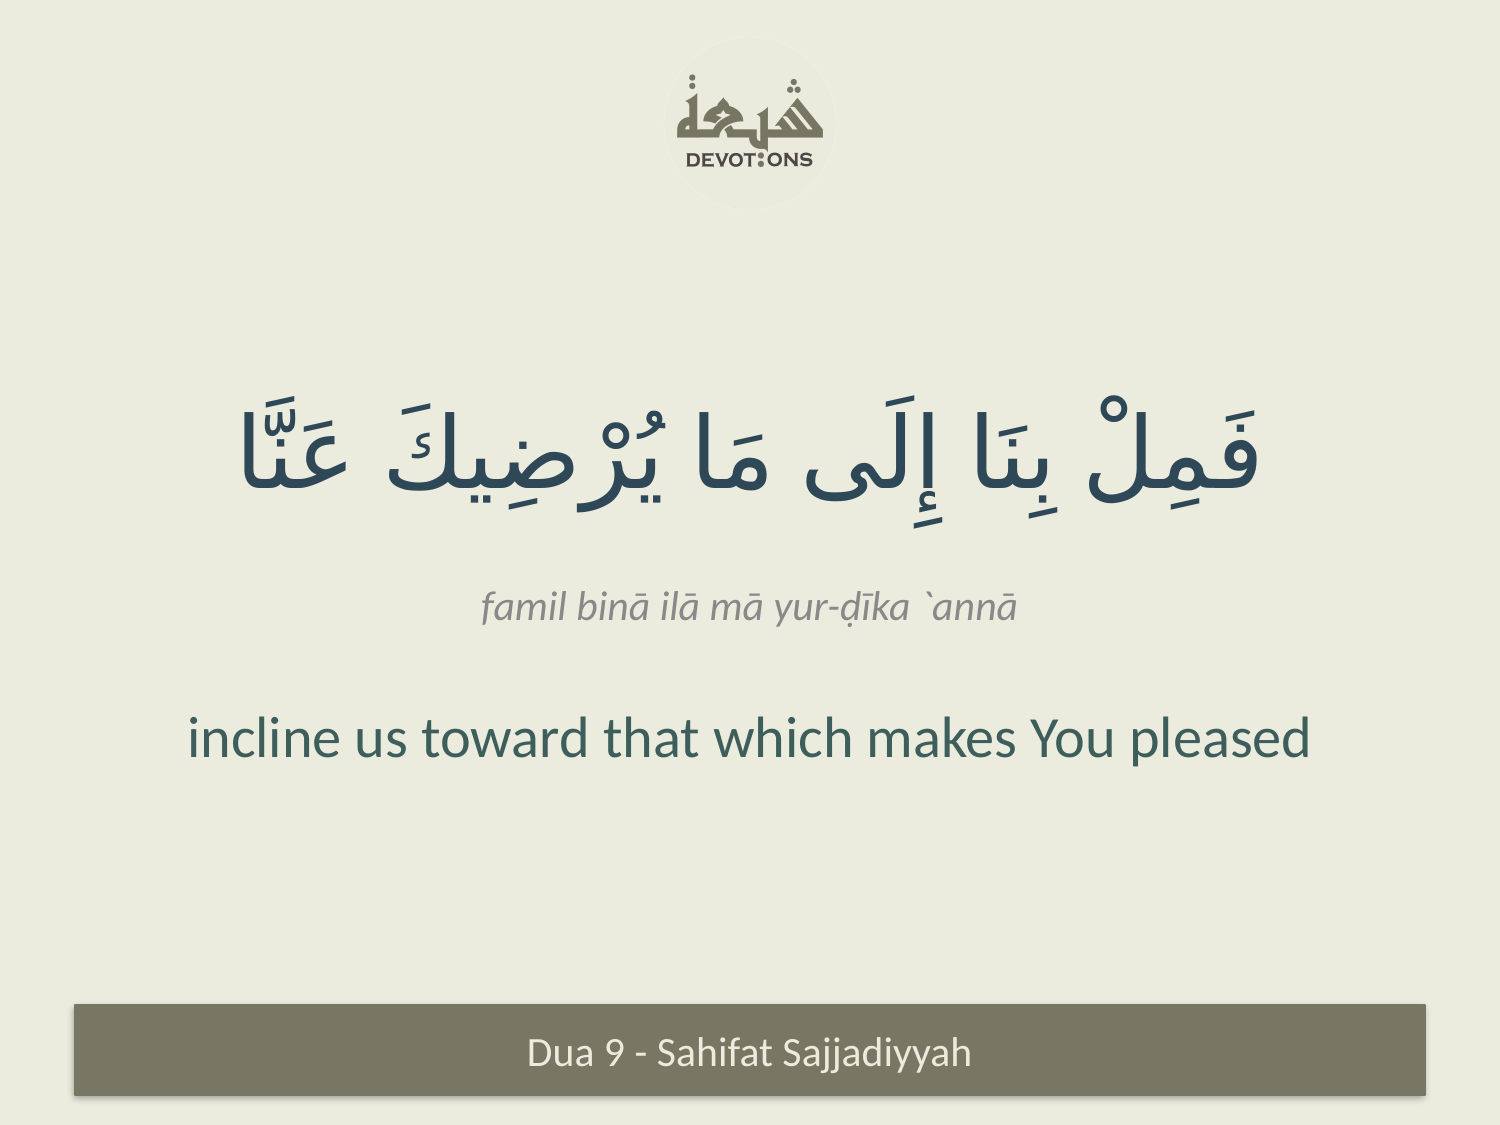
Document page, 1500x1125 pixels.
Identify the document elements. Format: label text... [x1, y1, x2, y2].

picture [656, 29, 844, 218]
text_box Dua 9 - Sahifat Sajjadiyyah [512, 1017, 988, 1083]
text_box [74, 1004, 1426, 1096]
text_box فَمِلْ بِنَا إِلَى مَا يُرْضِيكَ عَنَّا famil binā ilā mā yur-ḍīka `annā incline us toward that which makes You pleased [74, 381, 1425, 776]
